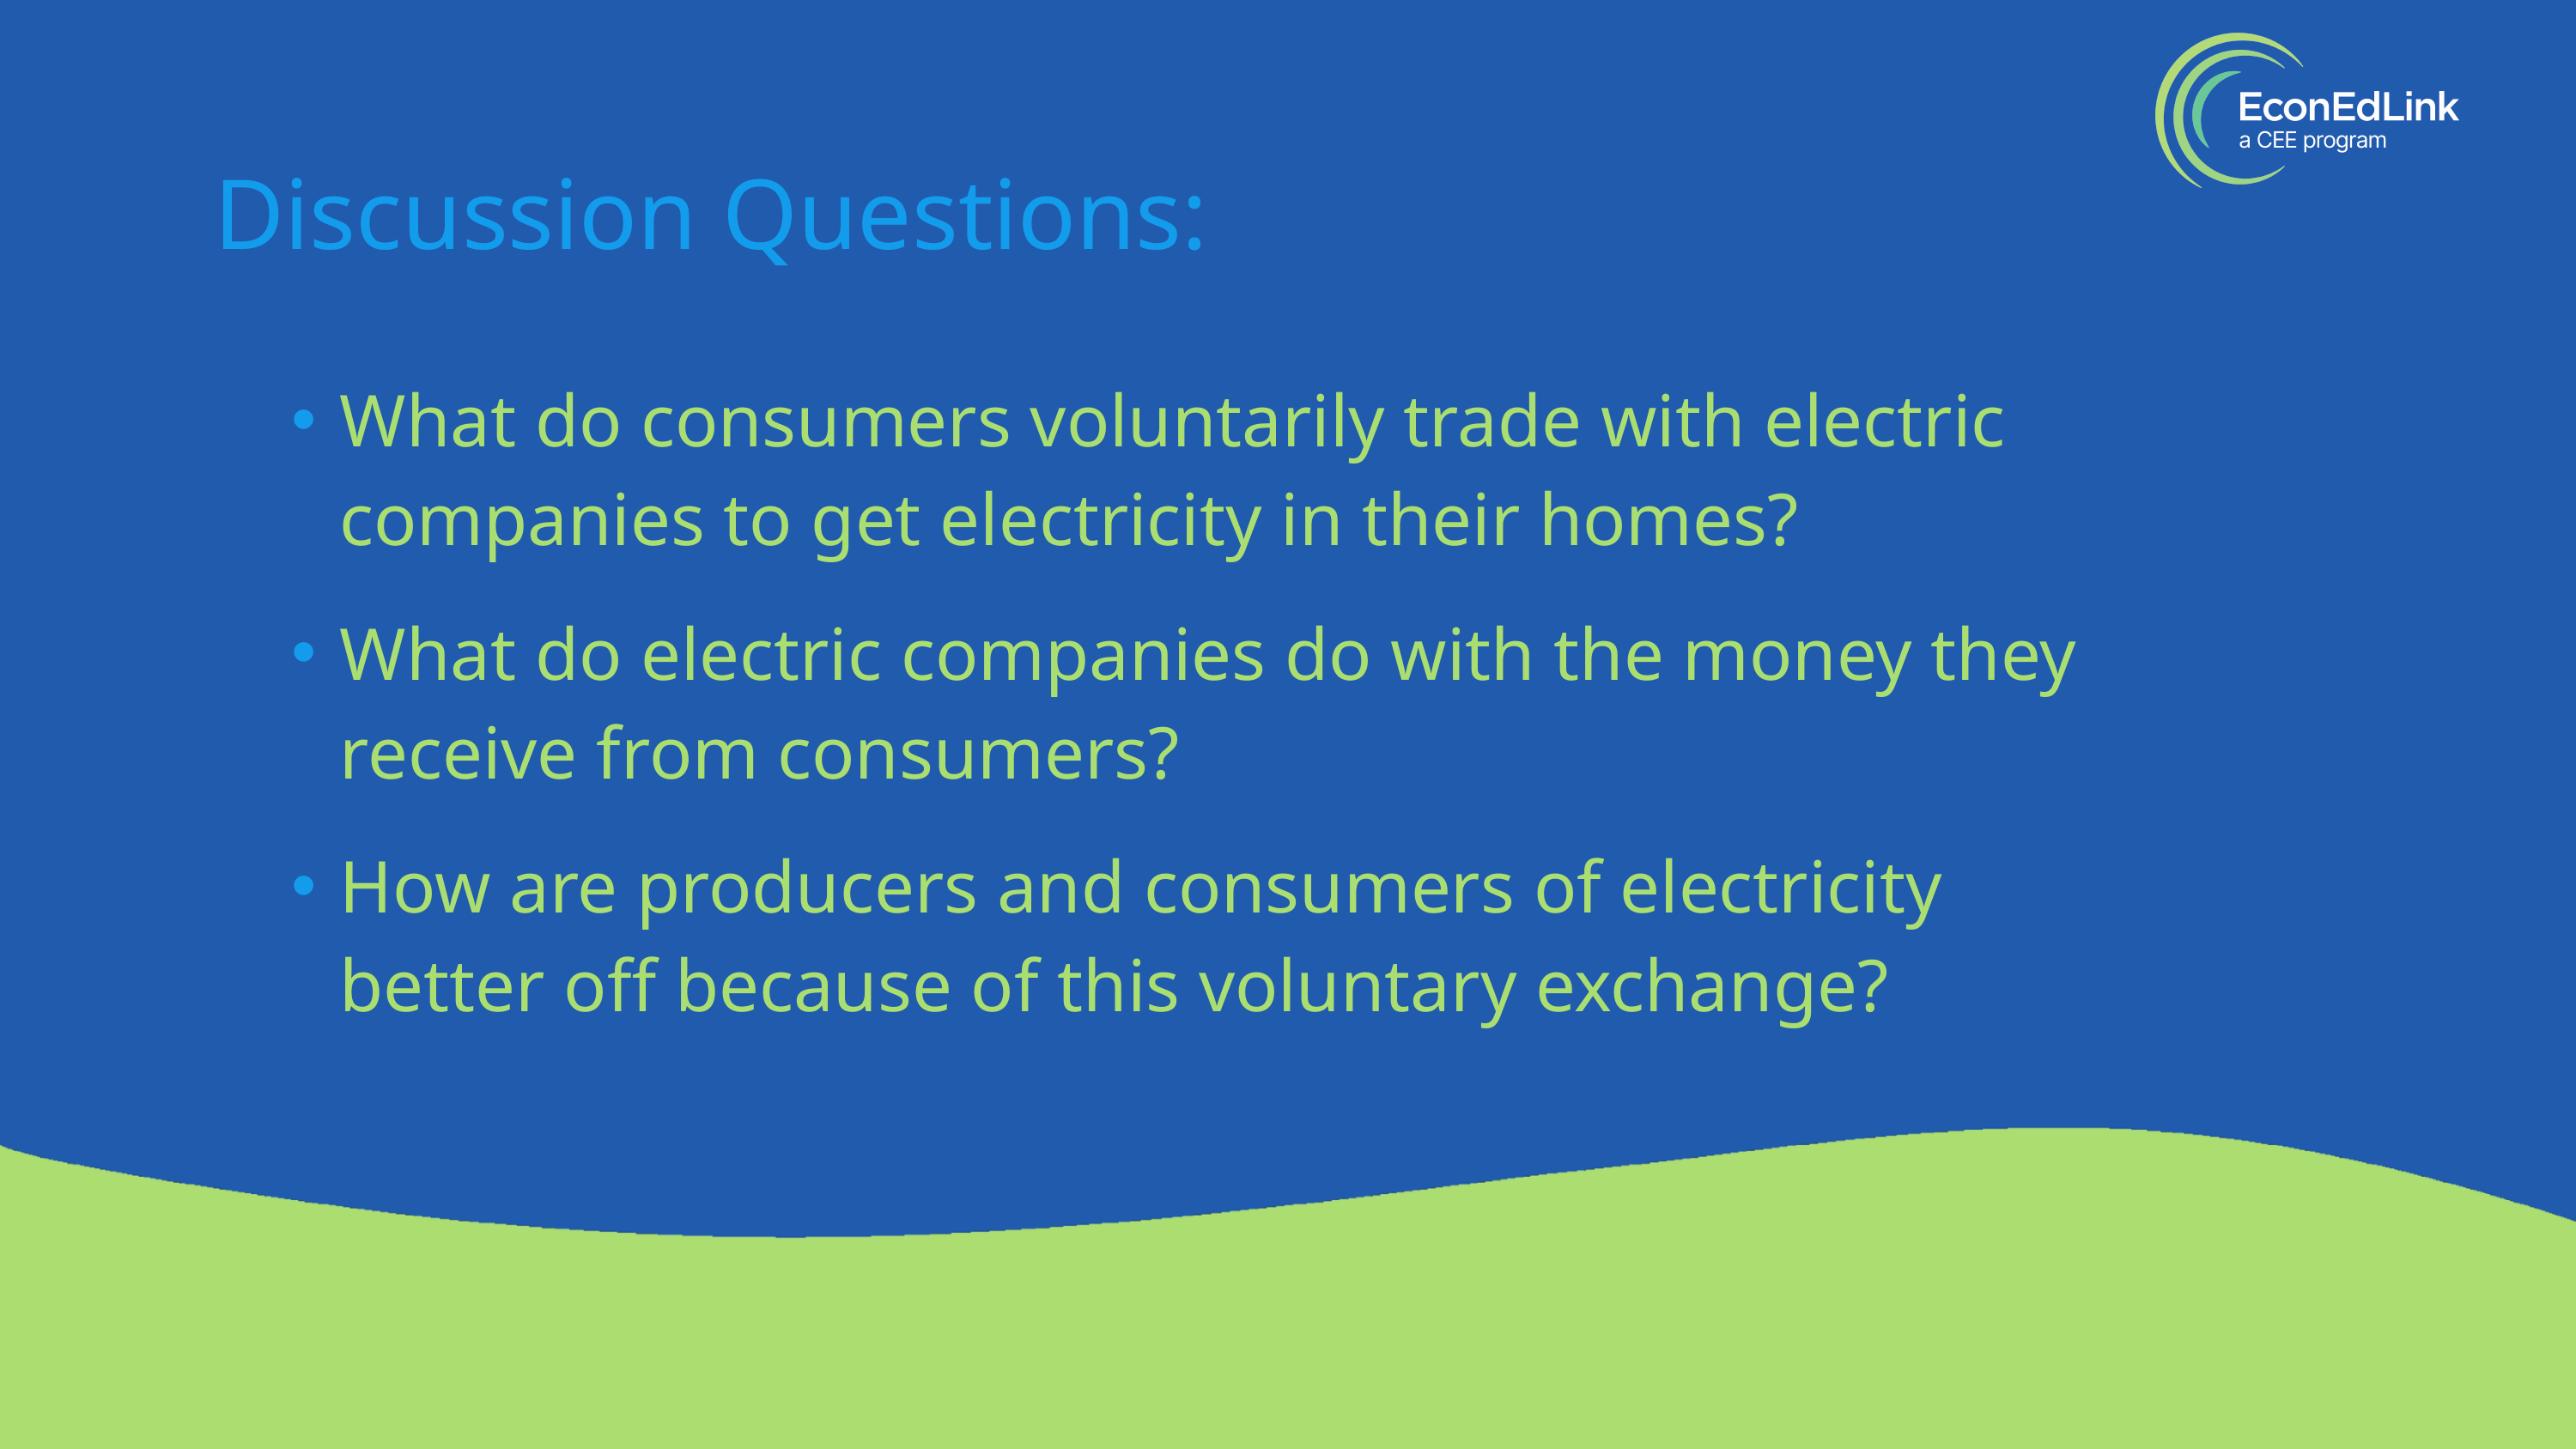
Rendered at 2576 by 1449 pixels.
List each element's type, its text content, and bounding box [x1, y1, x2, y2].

text_box What do consumers voluntarily trade with electric companies to get electricity in their homes? What do electric companies do with the money they receive from consumers? How are producers and consumers of electricity better off because of this voluntary exchange? [214, 356, 2138, 1104]
picture [0, 1106, 2576, 1449]
text_box Discussion Questions: [214, 179, 2000, 267]
picture [2155, 33, 2459, 188]
